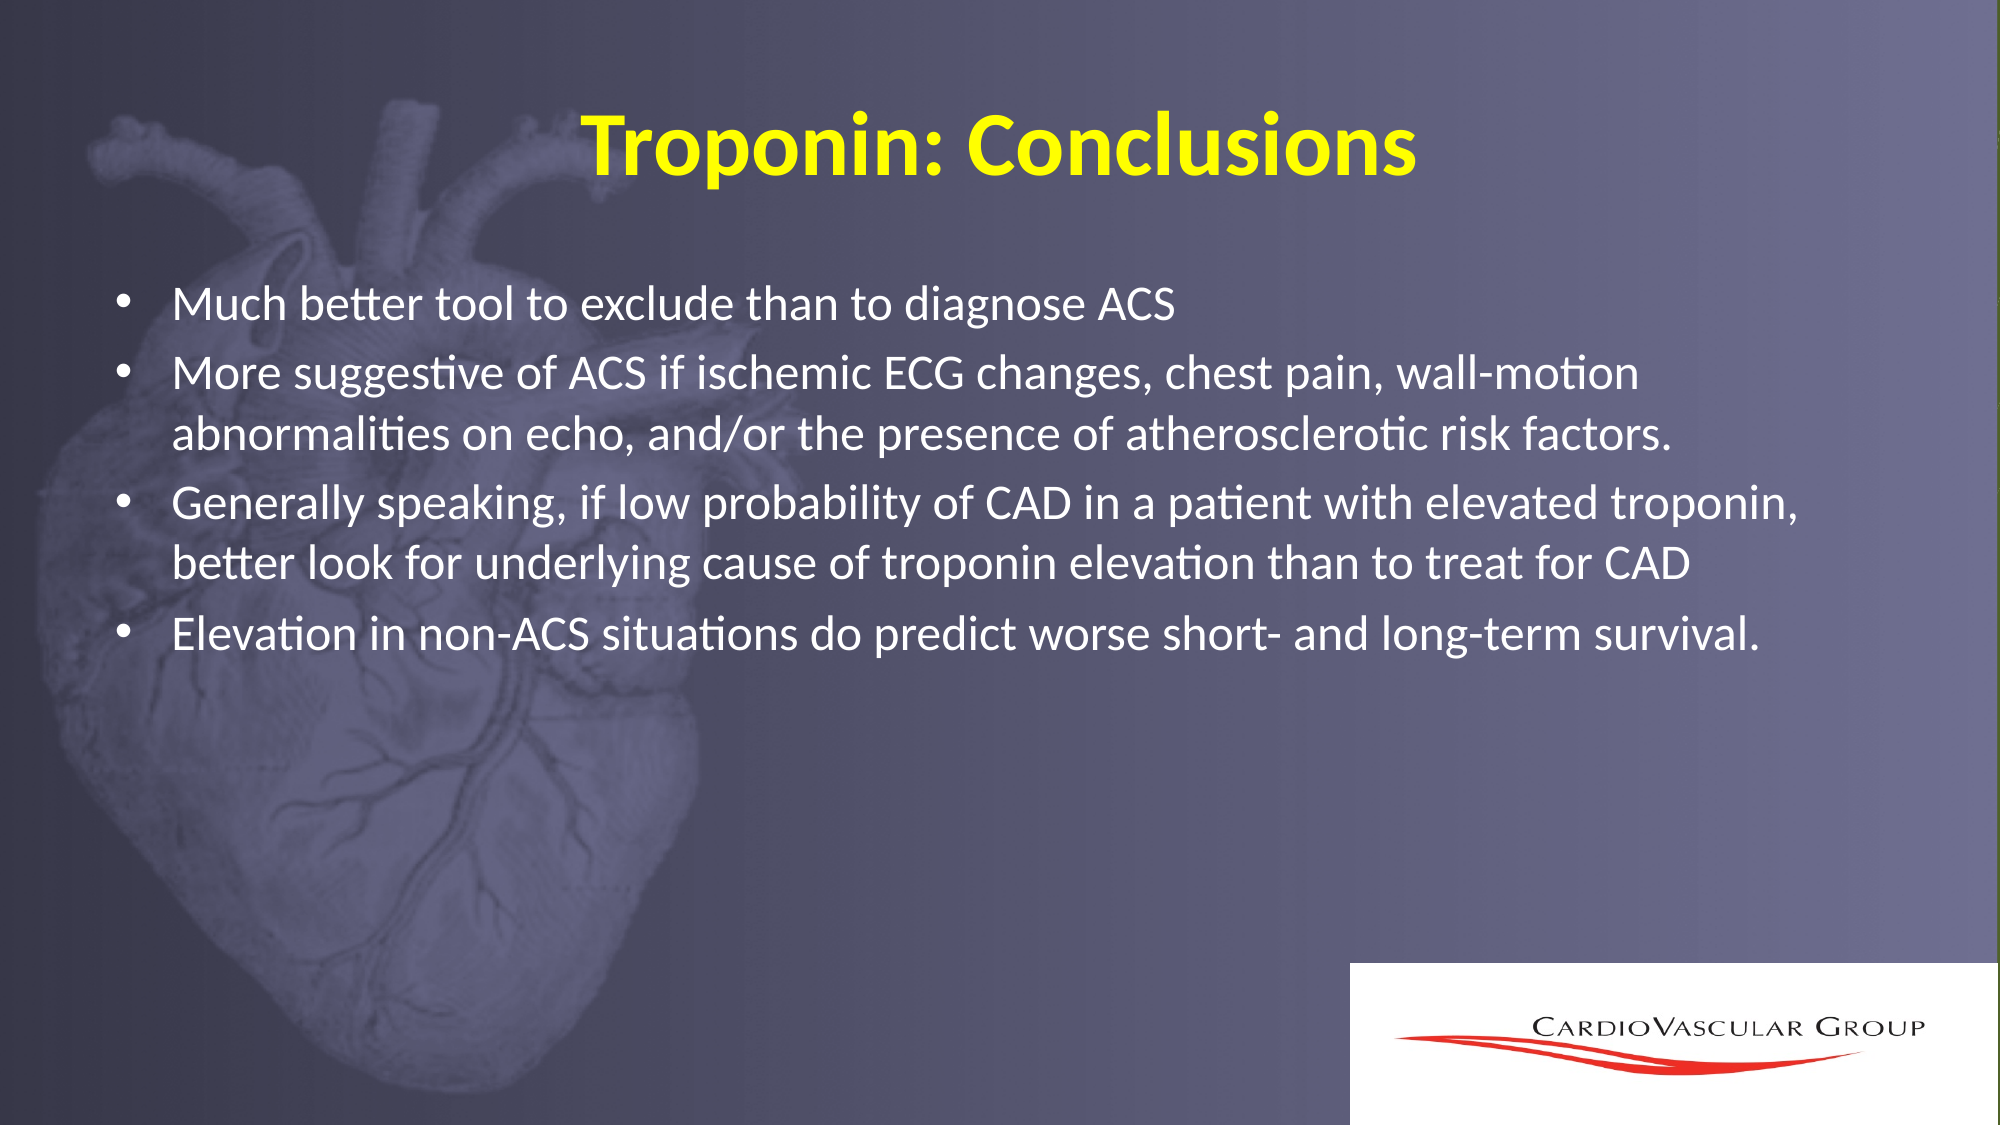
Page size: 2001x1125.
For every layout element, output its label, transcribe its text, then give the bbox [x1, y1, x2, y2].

list Much better tool to exclude than to diagnose ACS More suggestive of ACS if ischemic ECG changes, chest pain, wall-motion abnormalities on echo, and/or the presence of atherosclerotic risk factors. Generally speaking, if low probability of CAD in a patient with elevated troponin, better look for underlying cause of troponin elevation than to treat for CAD Elevation in non-ACS situations do predict worse short- and long-term survival. [99, 262, 1901, 1006]
picture [1350, 963, 1998, 1125]
title Troponin: Conclusions [99, 44, 1901, 233]
